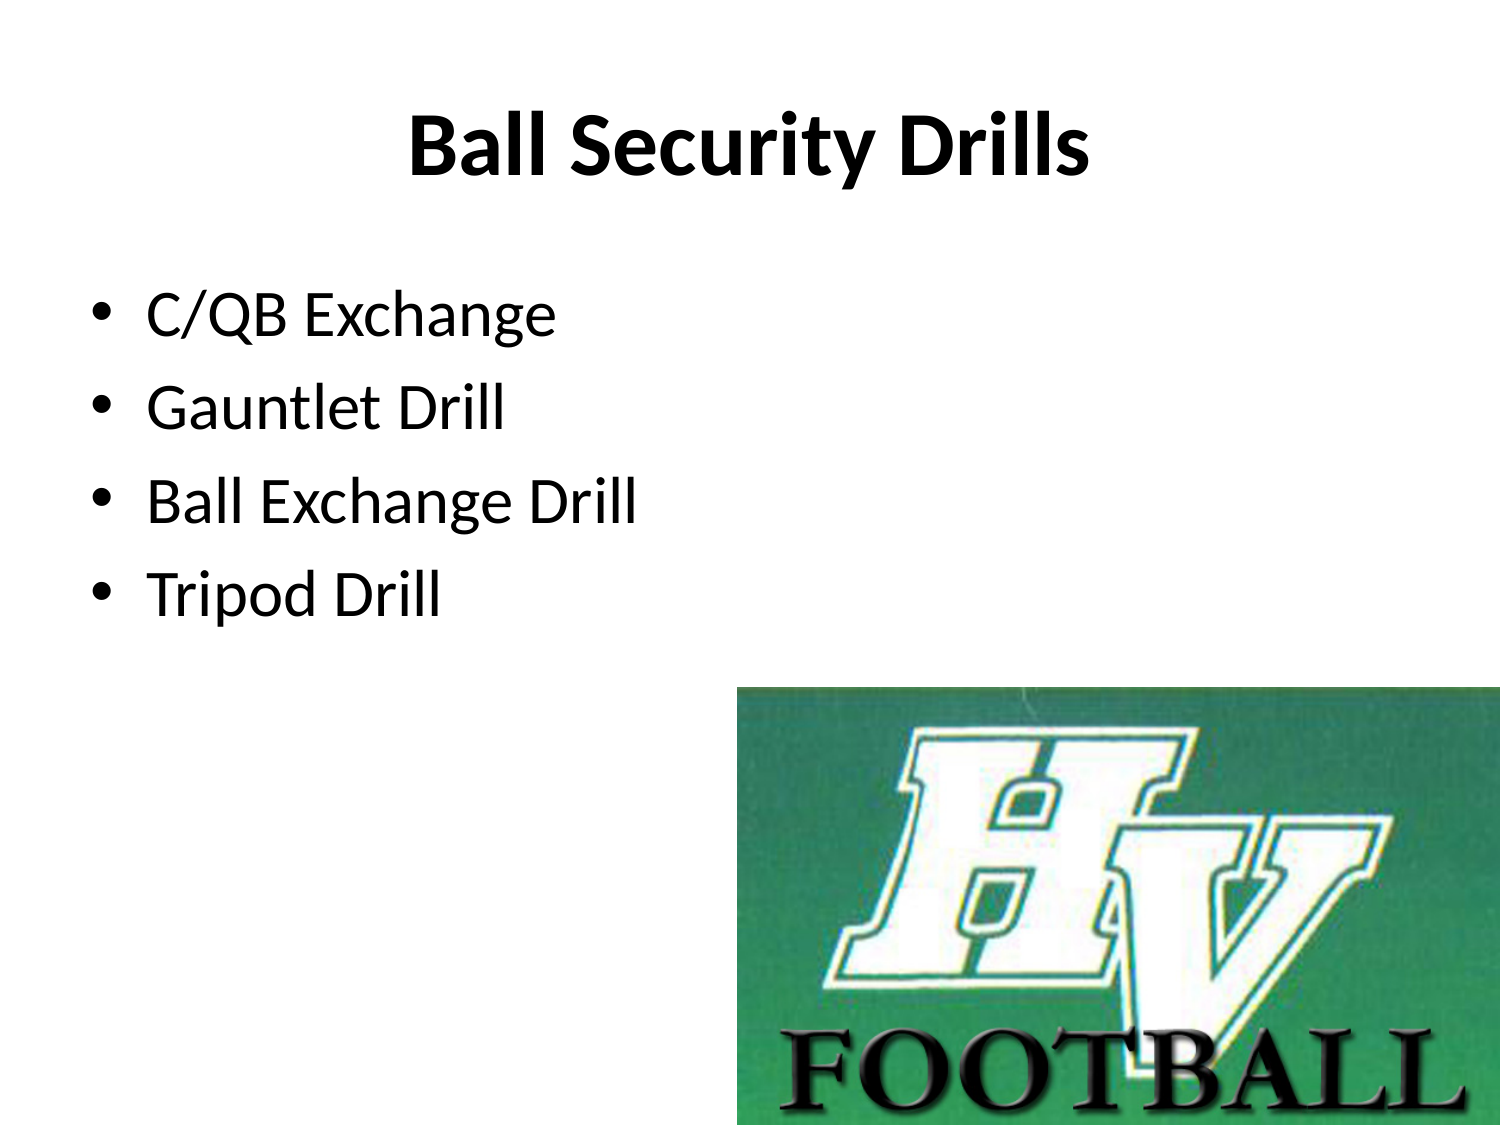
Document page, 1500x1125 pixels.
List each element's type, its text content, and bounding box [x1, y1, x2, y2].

picture [737, 687, 1500, 1125]
list C/QB Exchange Gauntlet Drill Ball Exchange Drill Tripod Drill [75, 262, 1425, 1005]
title Ball Security Drills [75, 45, 1425, 233]
